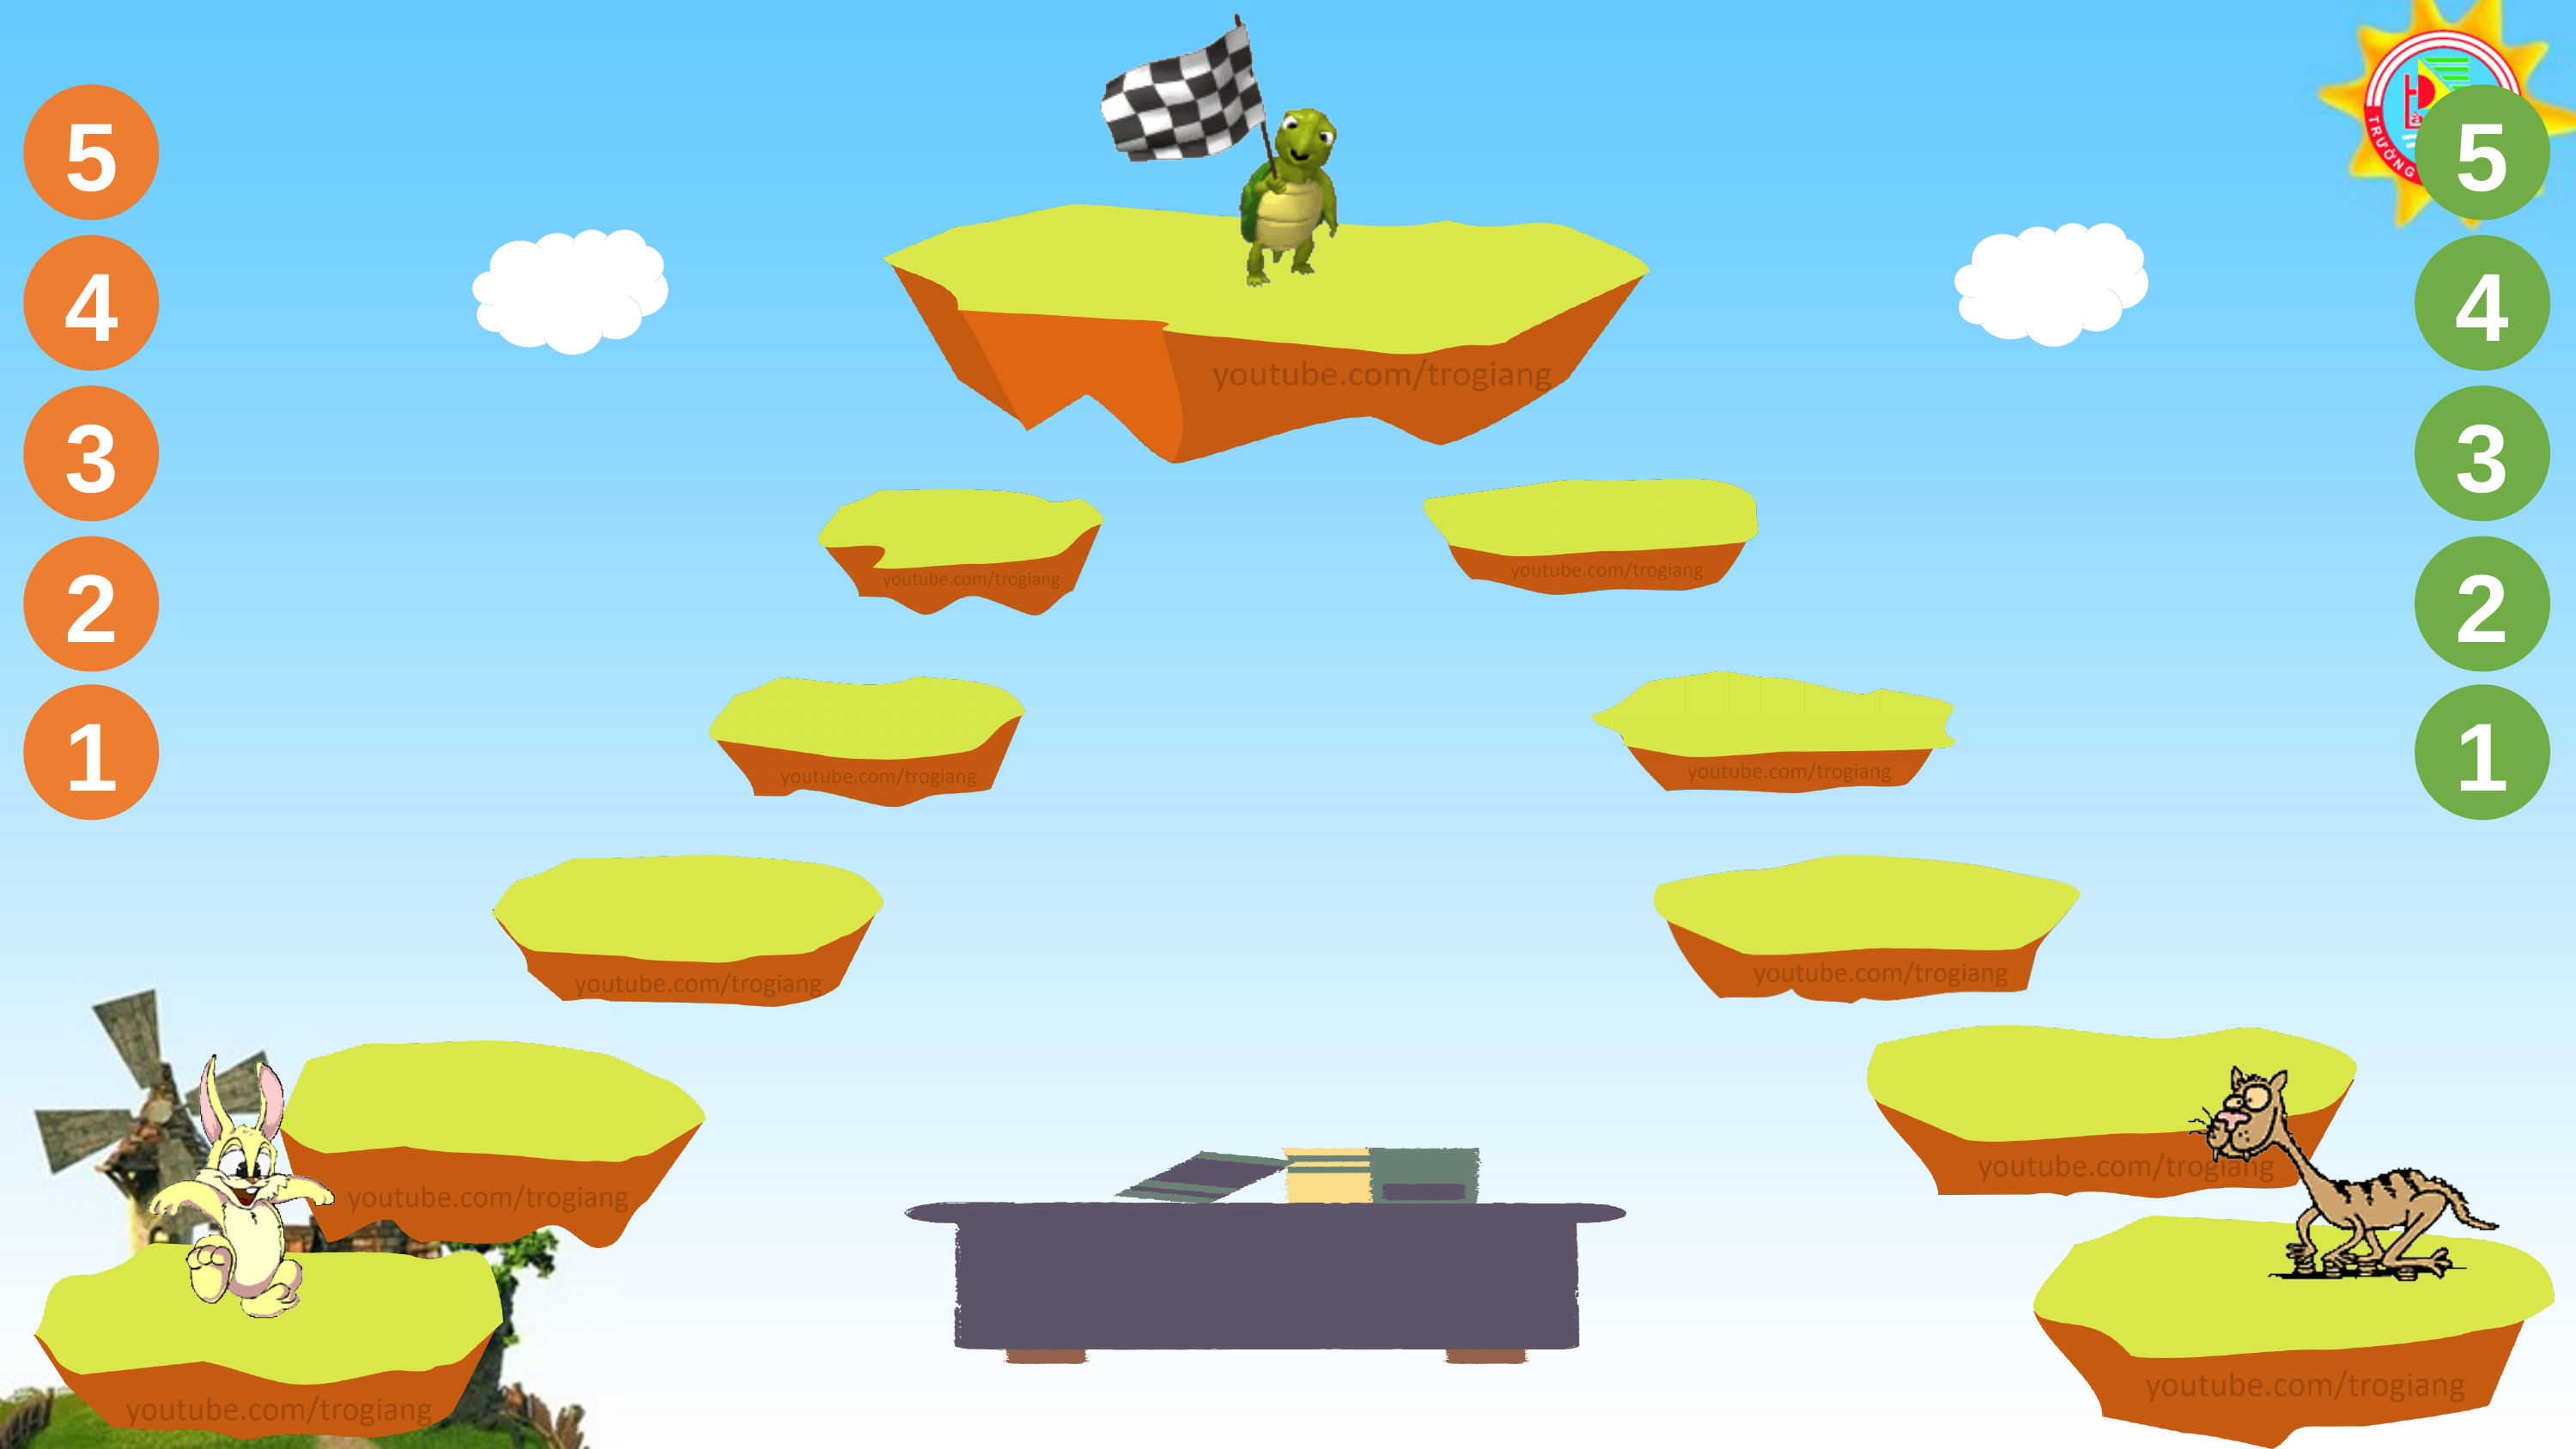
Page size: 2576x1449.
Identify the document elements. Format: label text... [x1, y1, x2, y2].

text_box 1 [2414, 683, 2552, 822]
text_box [1953, 221, 2150, 349]
text_box 1 [22, 683, 161, 822]
text_box 4 [22, 233, 161, 372]
text_box 3 [2414, 385, 2552, 523]
text_box 3 [22, 385, 161, 523]
text_box [471, 228, 670, 356]
text_box 5 [2414, 83, 2552, 221]
text_box 4 [2414, 233, 2552, 372]
text_box 2 [22, 535, 161, 673]
text_box 2 [2414, 535, 2552, 673]
picture [0, 0, 2576, 1449]
text_box 5 [22, 83, 161, 221]
